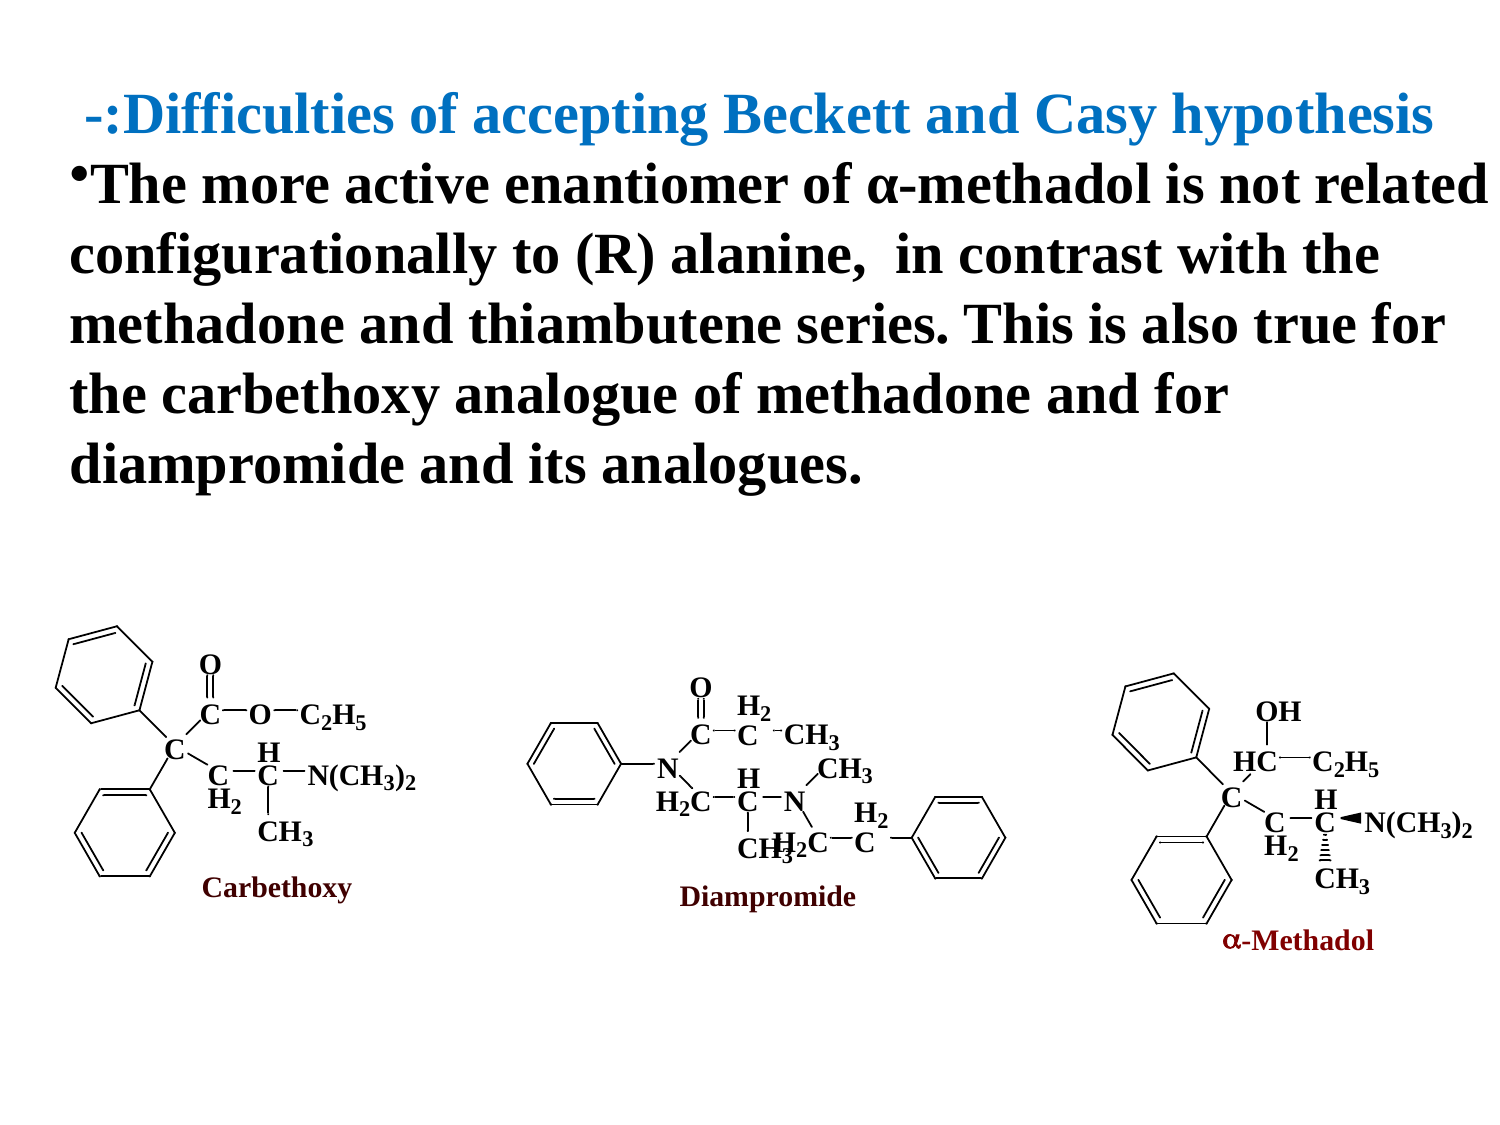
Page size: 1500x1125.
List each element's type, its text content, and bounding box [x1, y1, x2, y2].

text_box [74, 270, 1500, 346]
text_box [50, 621, 1477, 959]
text_box Difficulties of accepting Beckett and Casy hypothesis:- The more active enantiomer of α-methadol is not related configurationally to (R) alanine, in contrast with the methadone and thiambutene series. This is also true for the carbethoxy analogue of methadone and for diampromide and its analogues. [54, 67, 1500, 548]
